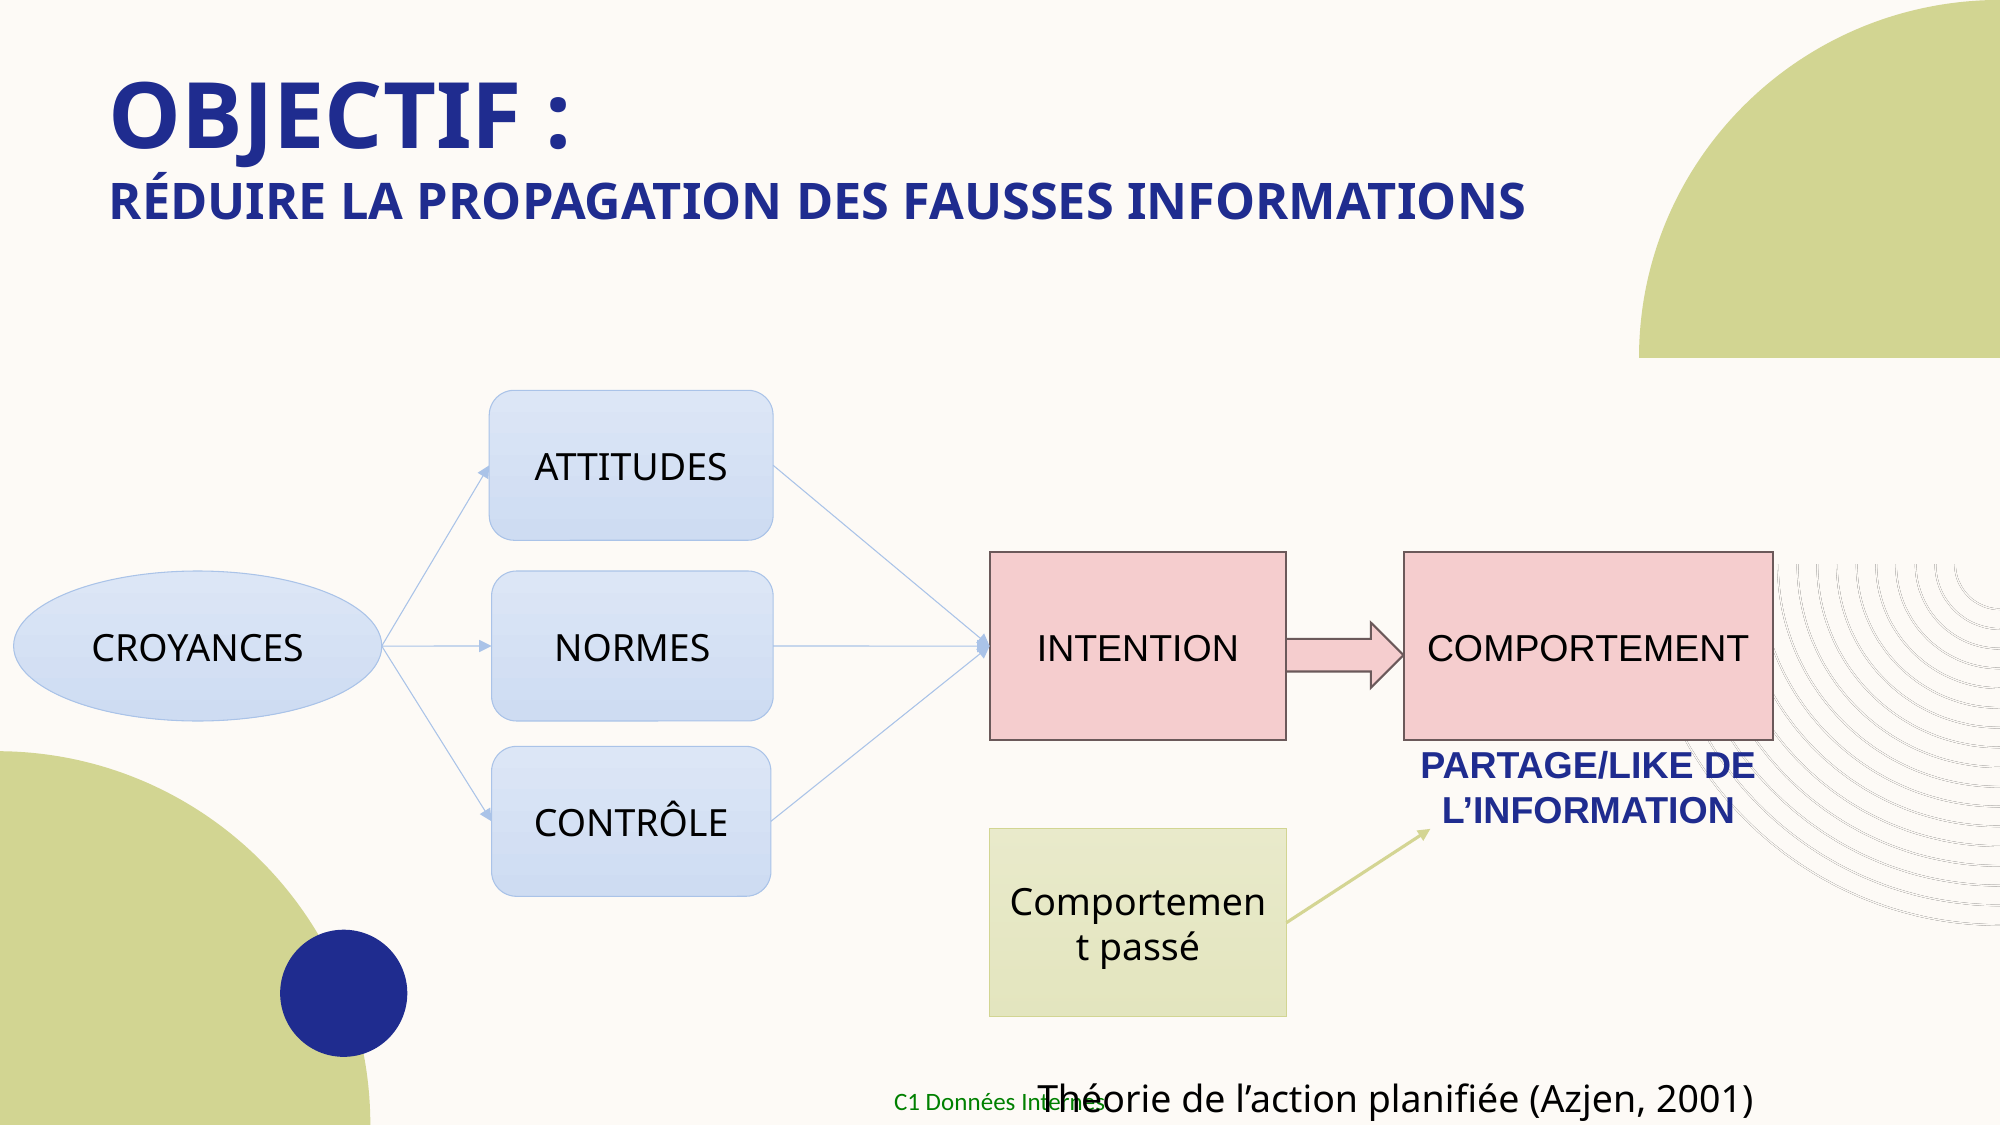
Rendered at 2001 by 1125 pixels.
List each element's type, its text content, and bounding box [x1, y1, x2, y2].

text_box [381, 465, 490, 645]
text_box NORMES [491, 570, 773, 722]
text_box COMPORTEMENT [1403, 551, 1774, 733]
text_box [770, 646, 990, 822]
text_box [773, 465, 990, 645]
text_box Comportement passé [989, 828, 1287, 1017]
text_box INTENTION [990, 551, 1287, 741]
text_box PARTAGE/LIKE DE L’INFORMATION [1403, 733, 1774, 839]
title Réduire la propagation des fausses informations [93, 161, 1553, 288]
text_box Objectif : [93, 49, 1096, 175]
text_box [381, 646, 492, 822]
text_box Théorie de l’action planifiée (Azjen, 2001) [1022, 1067, 1769, 1125]
text_box CONTRÔLE [491, 745, 772, 897]
text_box [1287, 620, 1403, 691]
picture [1639, 564, 2000, 926]
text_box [1286, 828, 1431, 923]
text_box ATTITUDES [488, 389, 774, 541]
text_box CROYANCES [13, 570, 381, 722]
